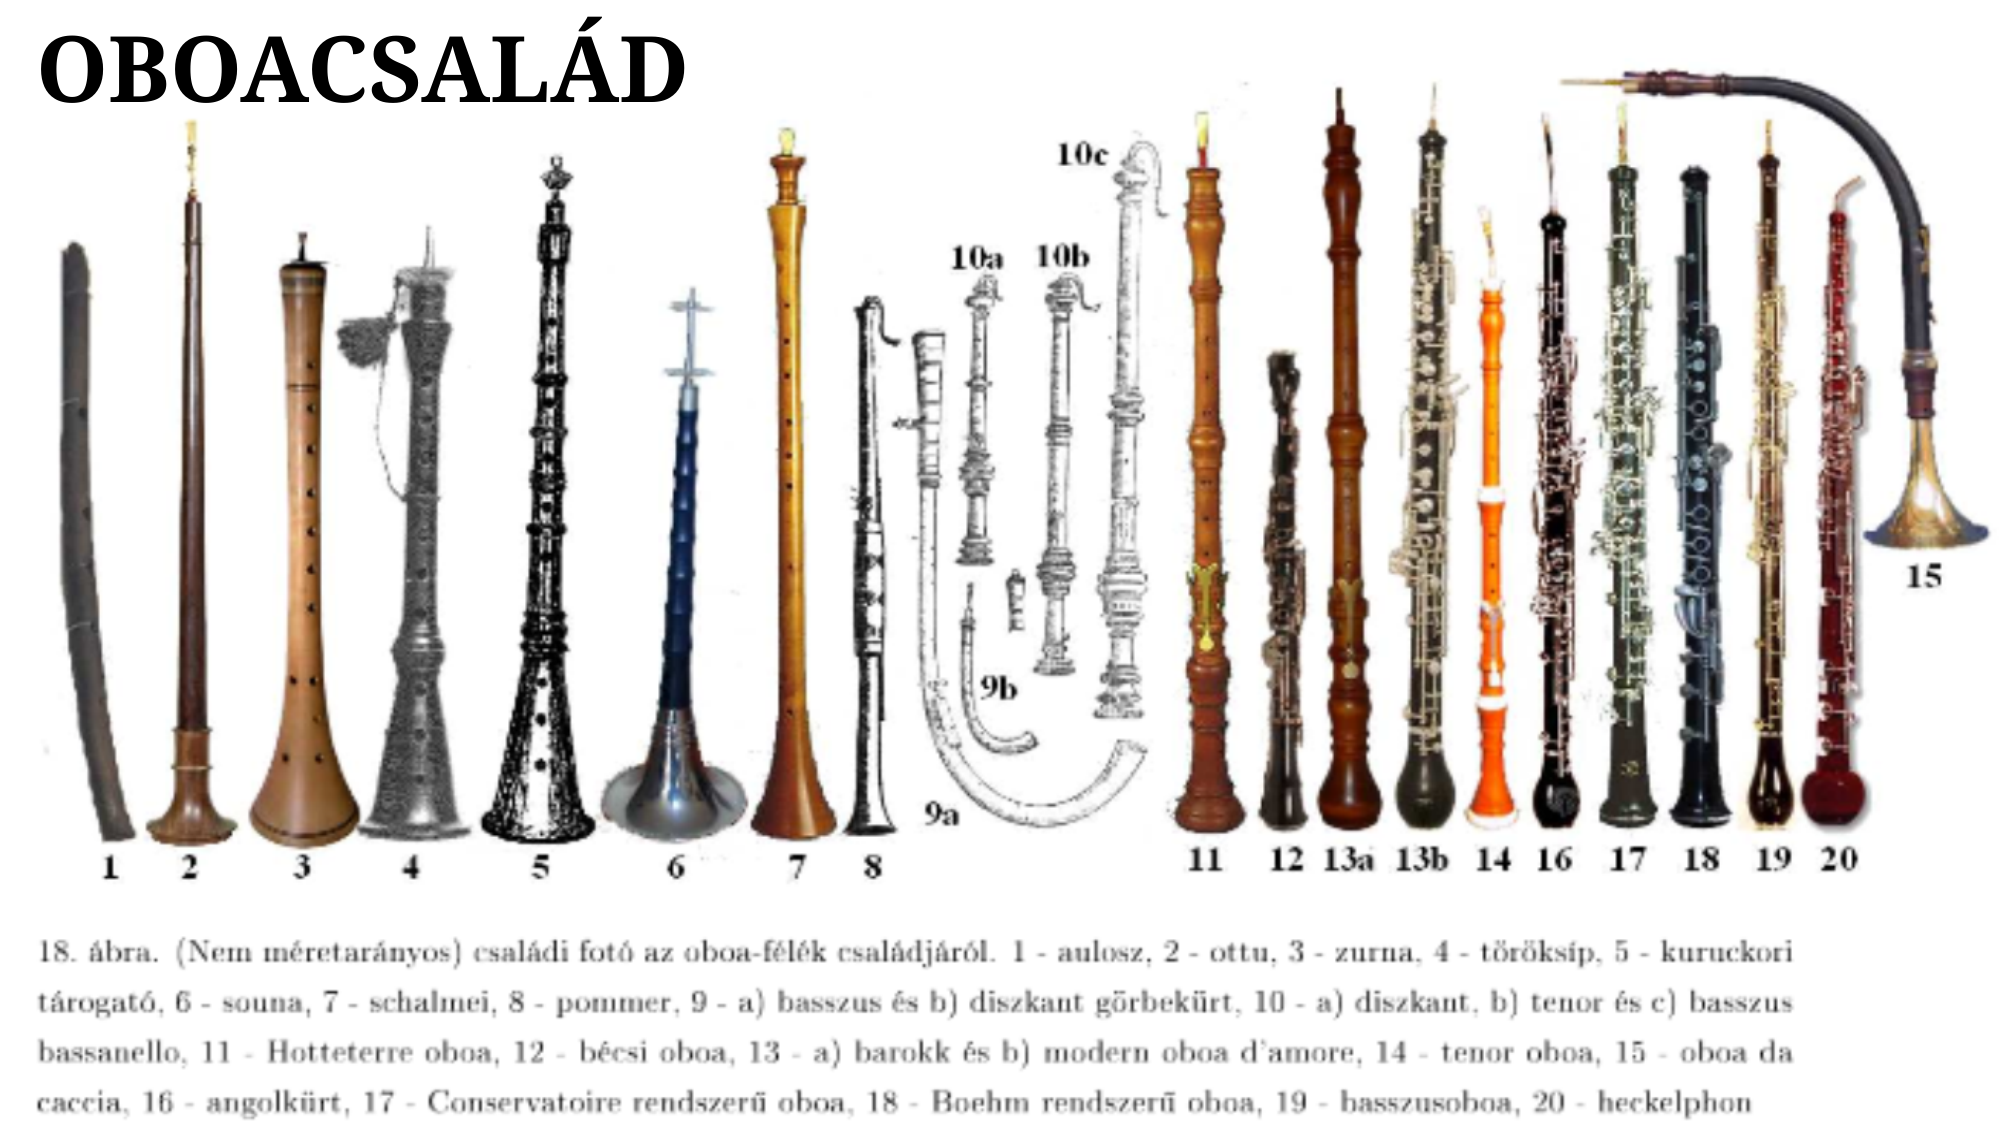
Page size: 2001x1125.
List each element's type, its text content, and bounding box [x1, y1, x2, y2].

picture [0, 0, 2000, 1125]
text_box OBOACSALÁD [22, 3, 428, 129]
